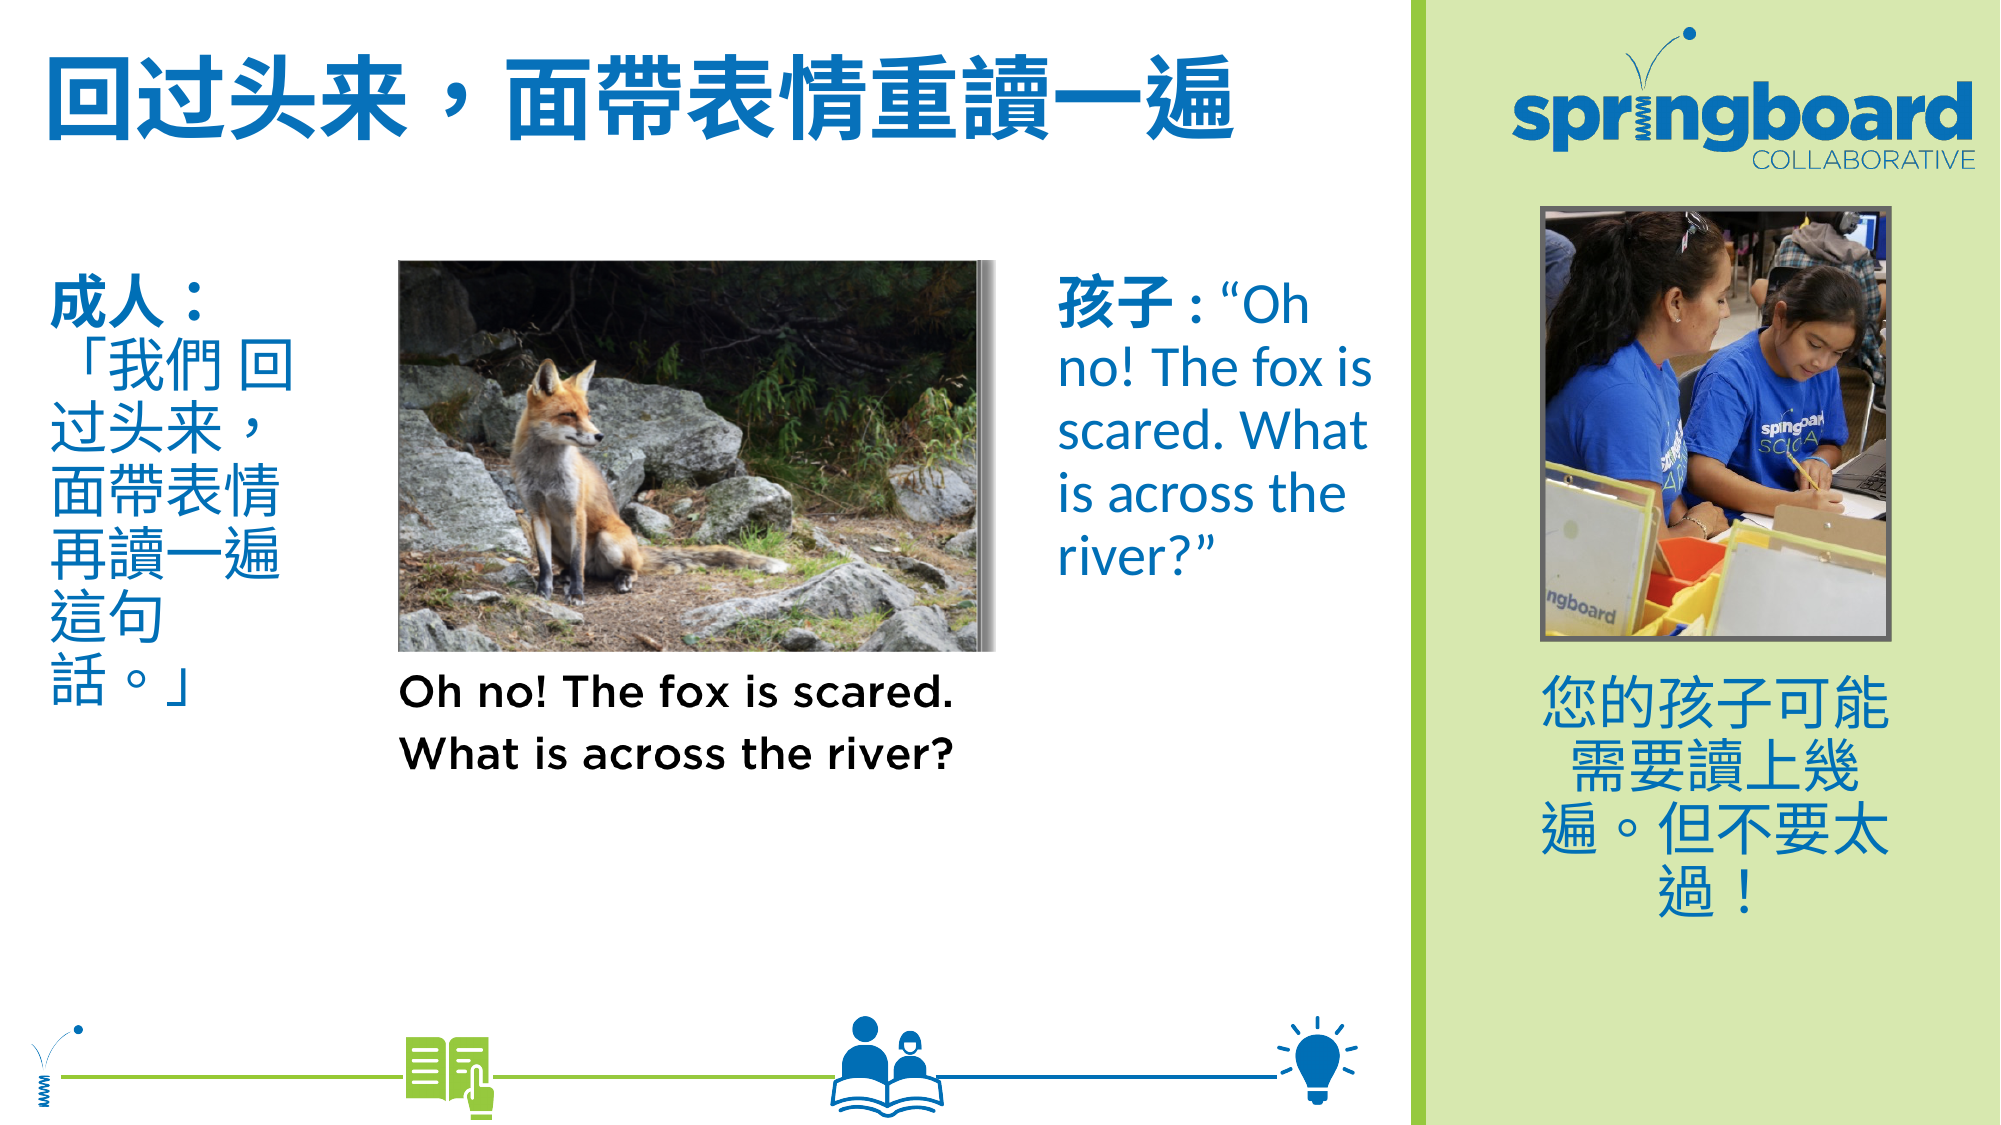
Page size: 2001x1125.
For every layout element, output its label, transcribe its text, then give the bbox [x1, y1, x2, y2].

picture [406, 1037, 494, 1120]
list 您的孩子可能需要讀上幾遍。但不要太過！ [1510, 666, 1921, 1026]
list 成人：「我們 回过头来，面帶表情再讀一遍這句話。」 [34, 265, 344, 982]
list 孩子: “Oh no! The fox is scared. What is across the river?” [1042, 265, 1416, 982]
title 回过头来，面帶表情重讀一遍 [0, 0, 1416, 206]
picture [1512, 27, 1975, 169]
picture [368, 229, 1019, 829]
picture [830, 1016, 944, 1118]
picture [1539, 204, 1892, 642]
picture [1277, 1016, 1358, 1105]
picture [31, 1025, 83, 1107]
